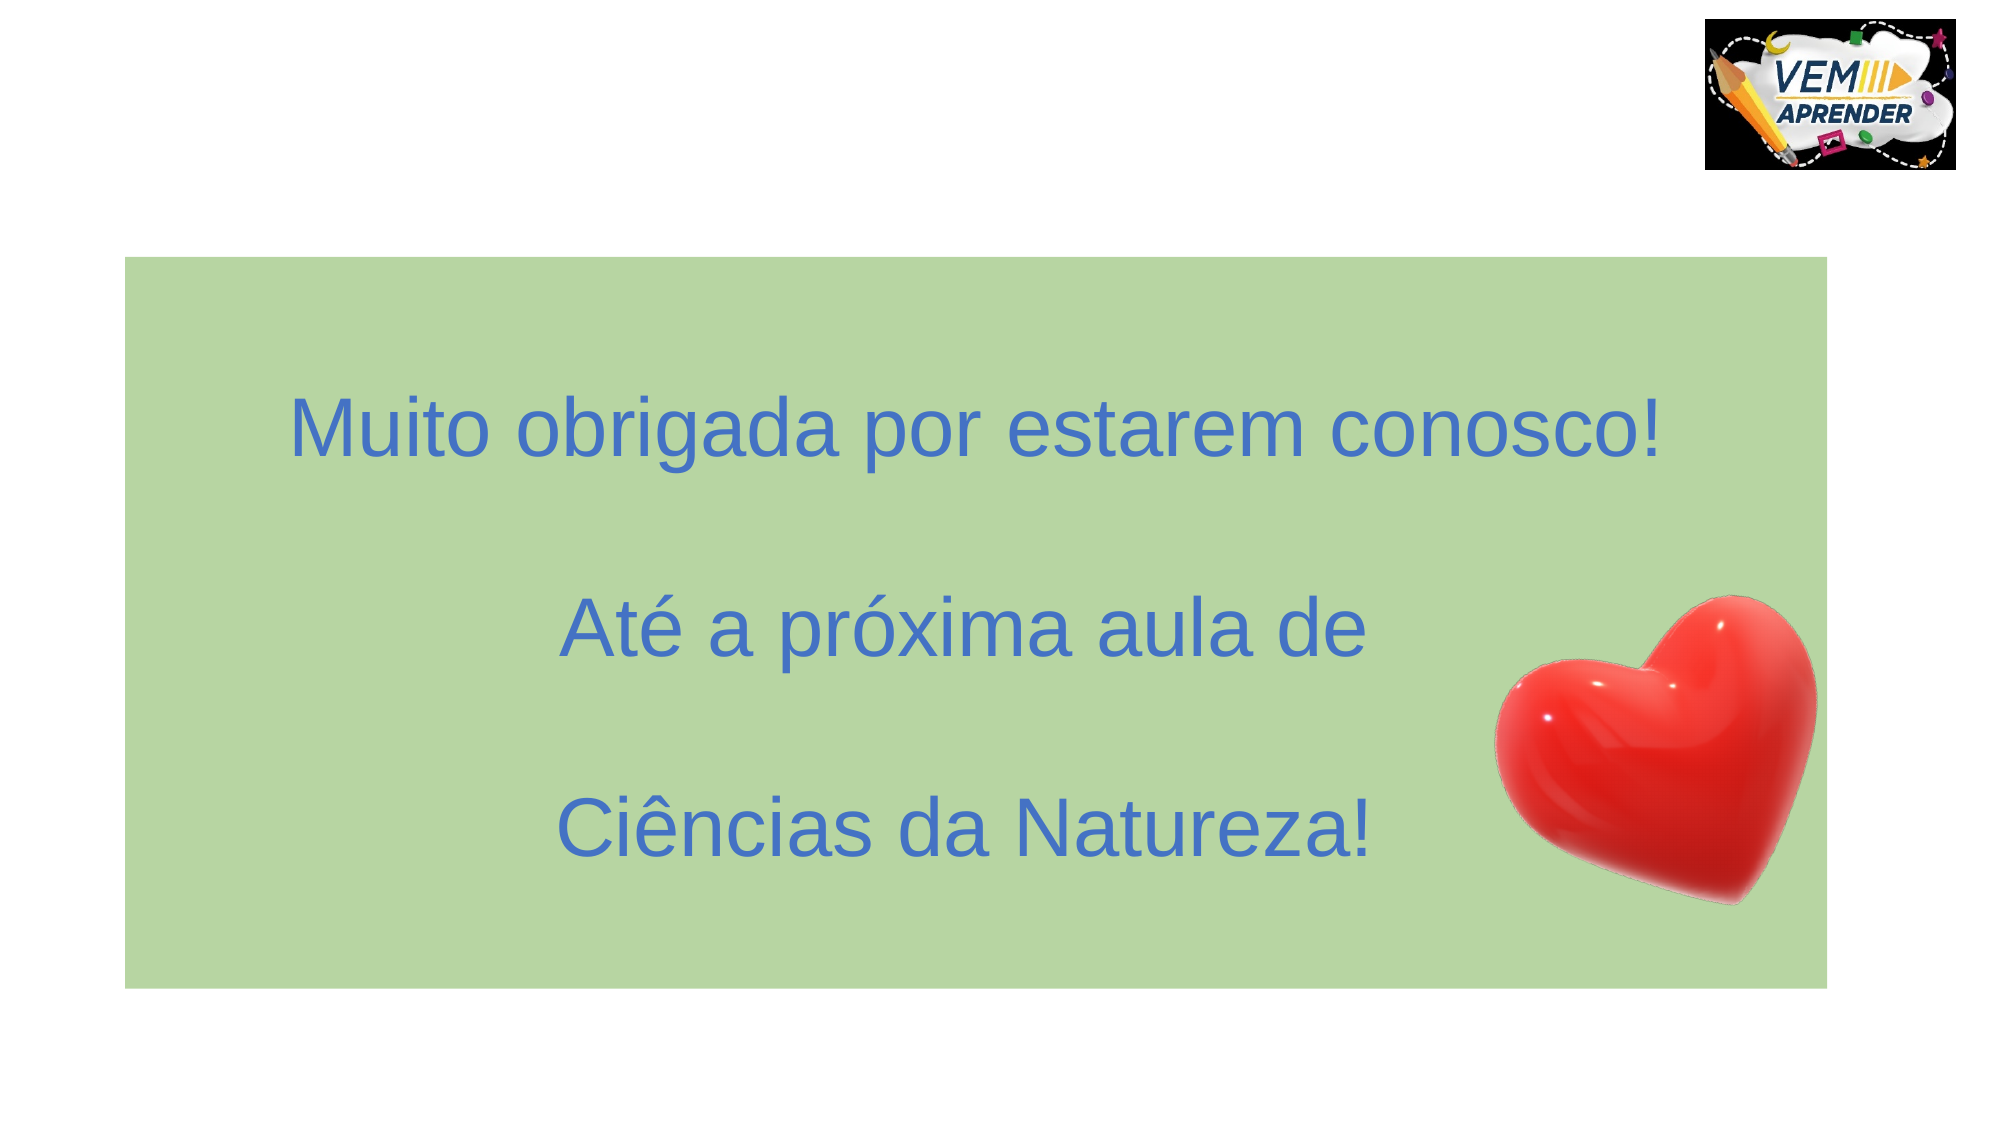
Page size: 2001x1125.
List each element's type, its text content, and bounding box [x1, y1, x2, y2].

text_box Muito obrigada por estarem conosco! Até a próxima aula de Ciências da Natureza! [125, 256, 1828, 989]
picture [1705, 18, 1956, 170]
picture [1459, 562, 1909, 988]
